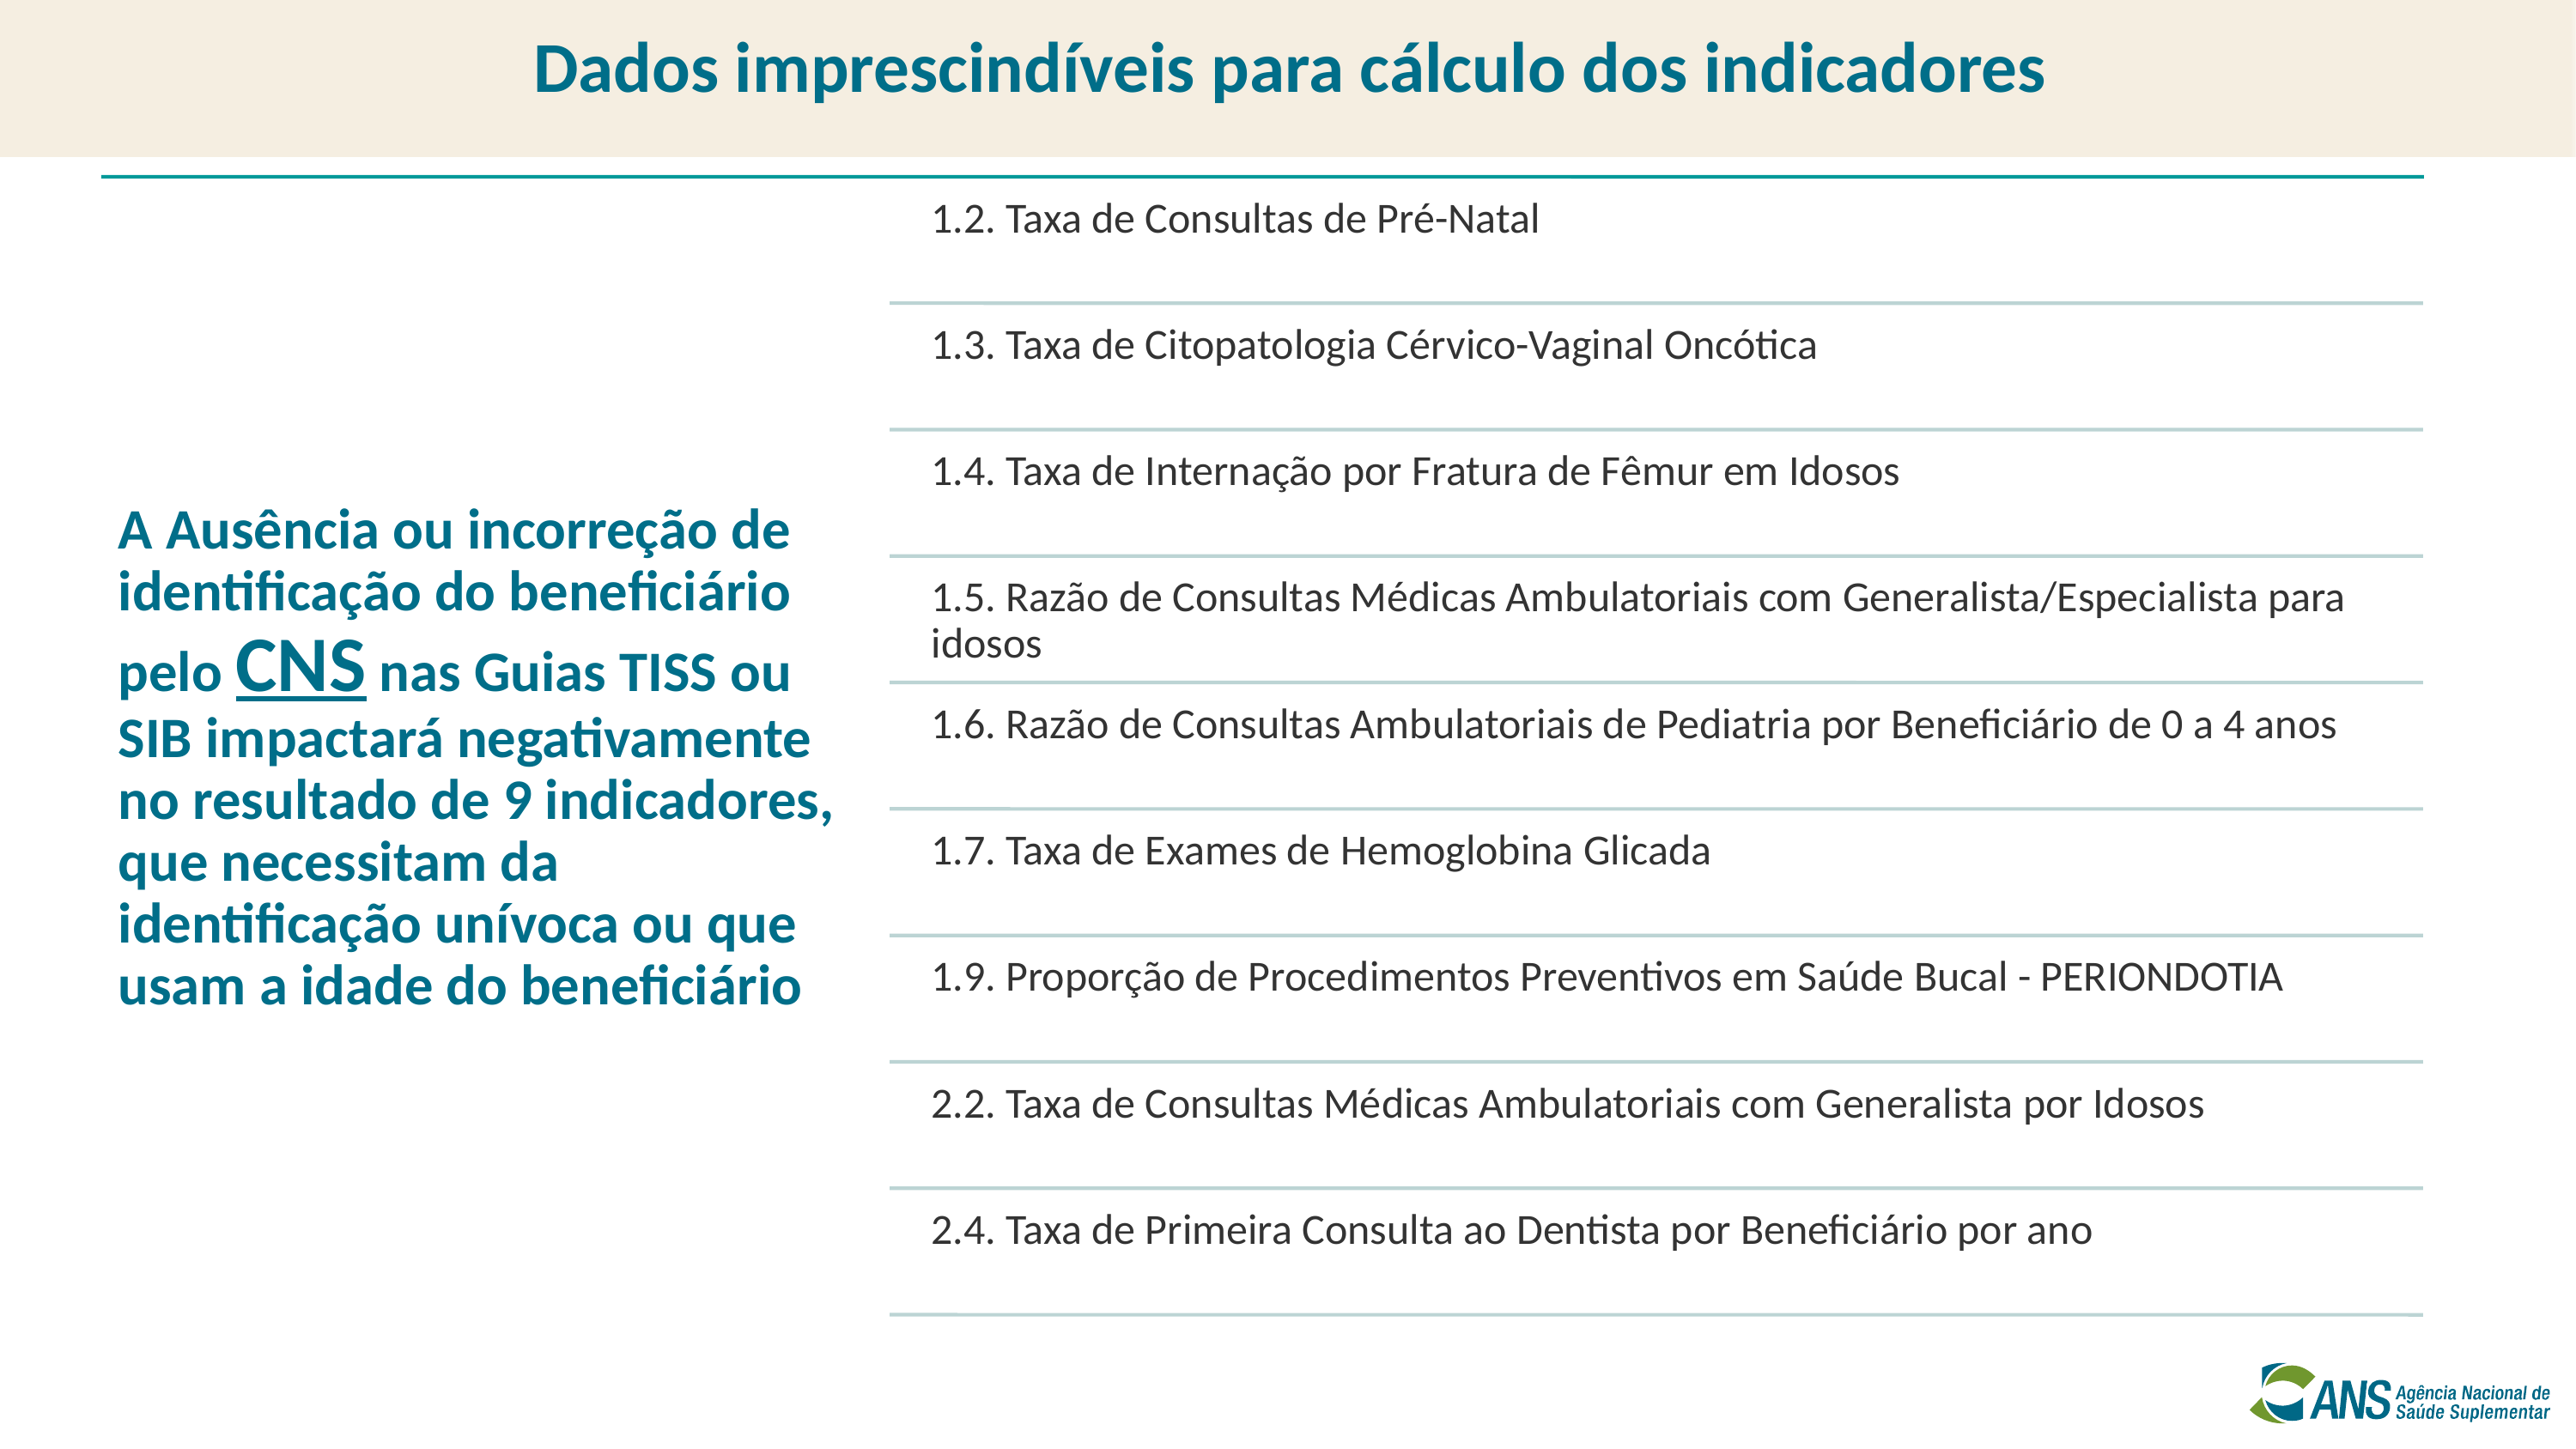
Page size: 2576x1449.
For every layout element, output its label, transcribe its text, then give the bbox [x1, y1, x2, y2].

text_box Dados imprescindíveis para cálculo dos indicadores [131, 14, 2450, 257]
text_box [100, 176, 2425, 1322]
picture [0, 0, 2576, 157]
